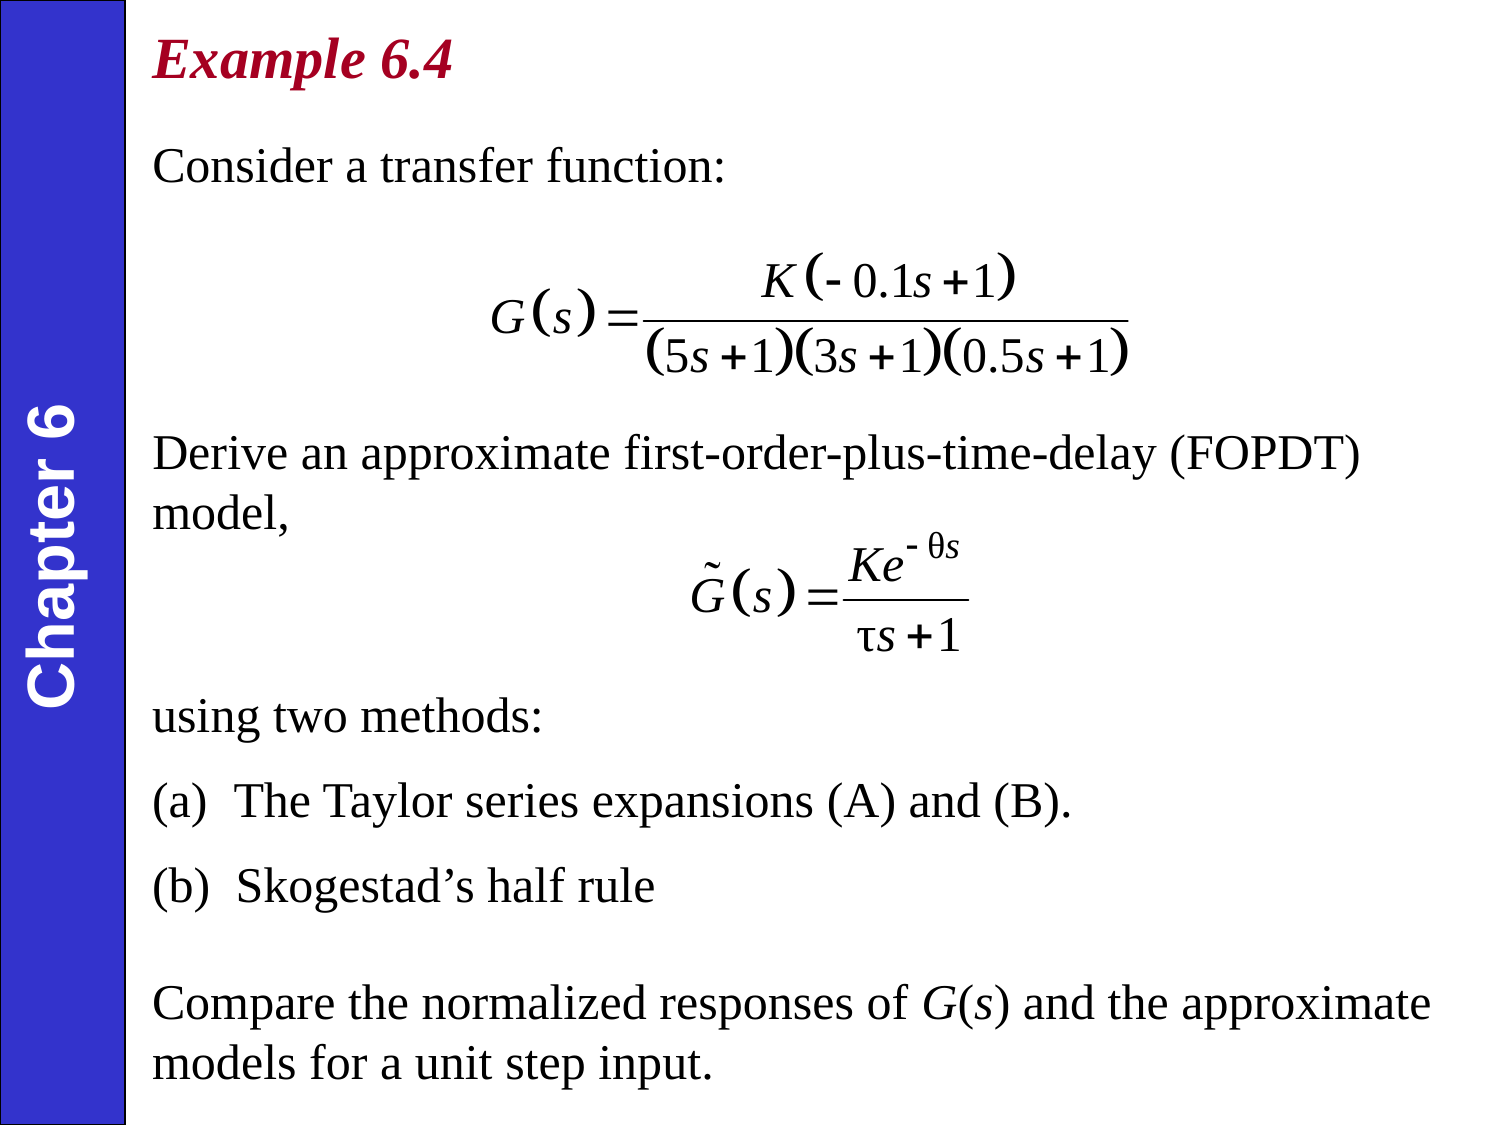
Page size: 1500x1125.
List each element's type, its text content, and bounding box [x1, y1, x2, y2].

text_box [687, 524, 974, 659]
text_box using two methods: The Taylor series expansions (A) and (B). Skogestad’s half rule [137, 674, 1425, 920]
text_box Example 6.4 [137, 12, 1225, 98]
text_box [0, 0, 125, 1125]
text_box Compare the normalized responses of G(s) and the approximate models for a unit step input. [137, 962, 1500, 1098]
text_box Chapter 6 [0, 362, 95, 726]
text_box Consider a transfer function: [137, 124, 1375, 200]
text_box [487, 249, 1134, 396]
text_box Derive an approximate first-order-plus-time-delay (FOPDT) model, [137, 412, 1450, 548]
